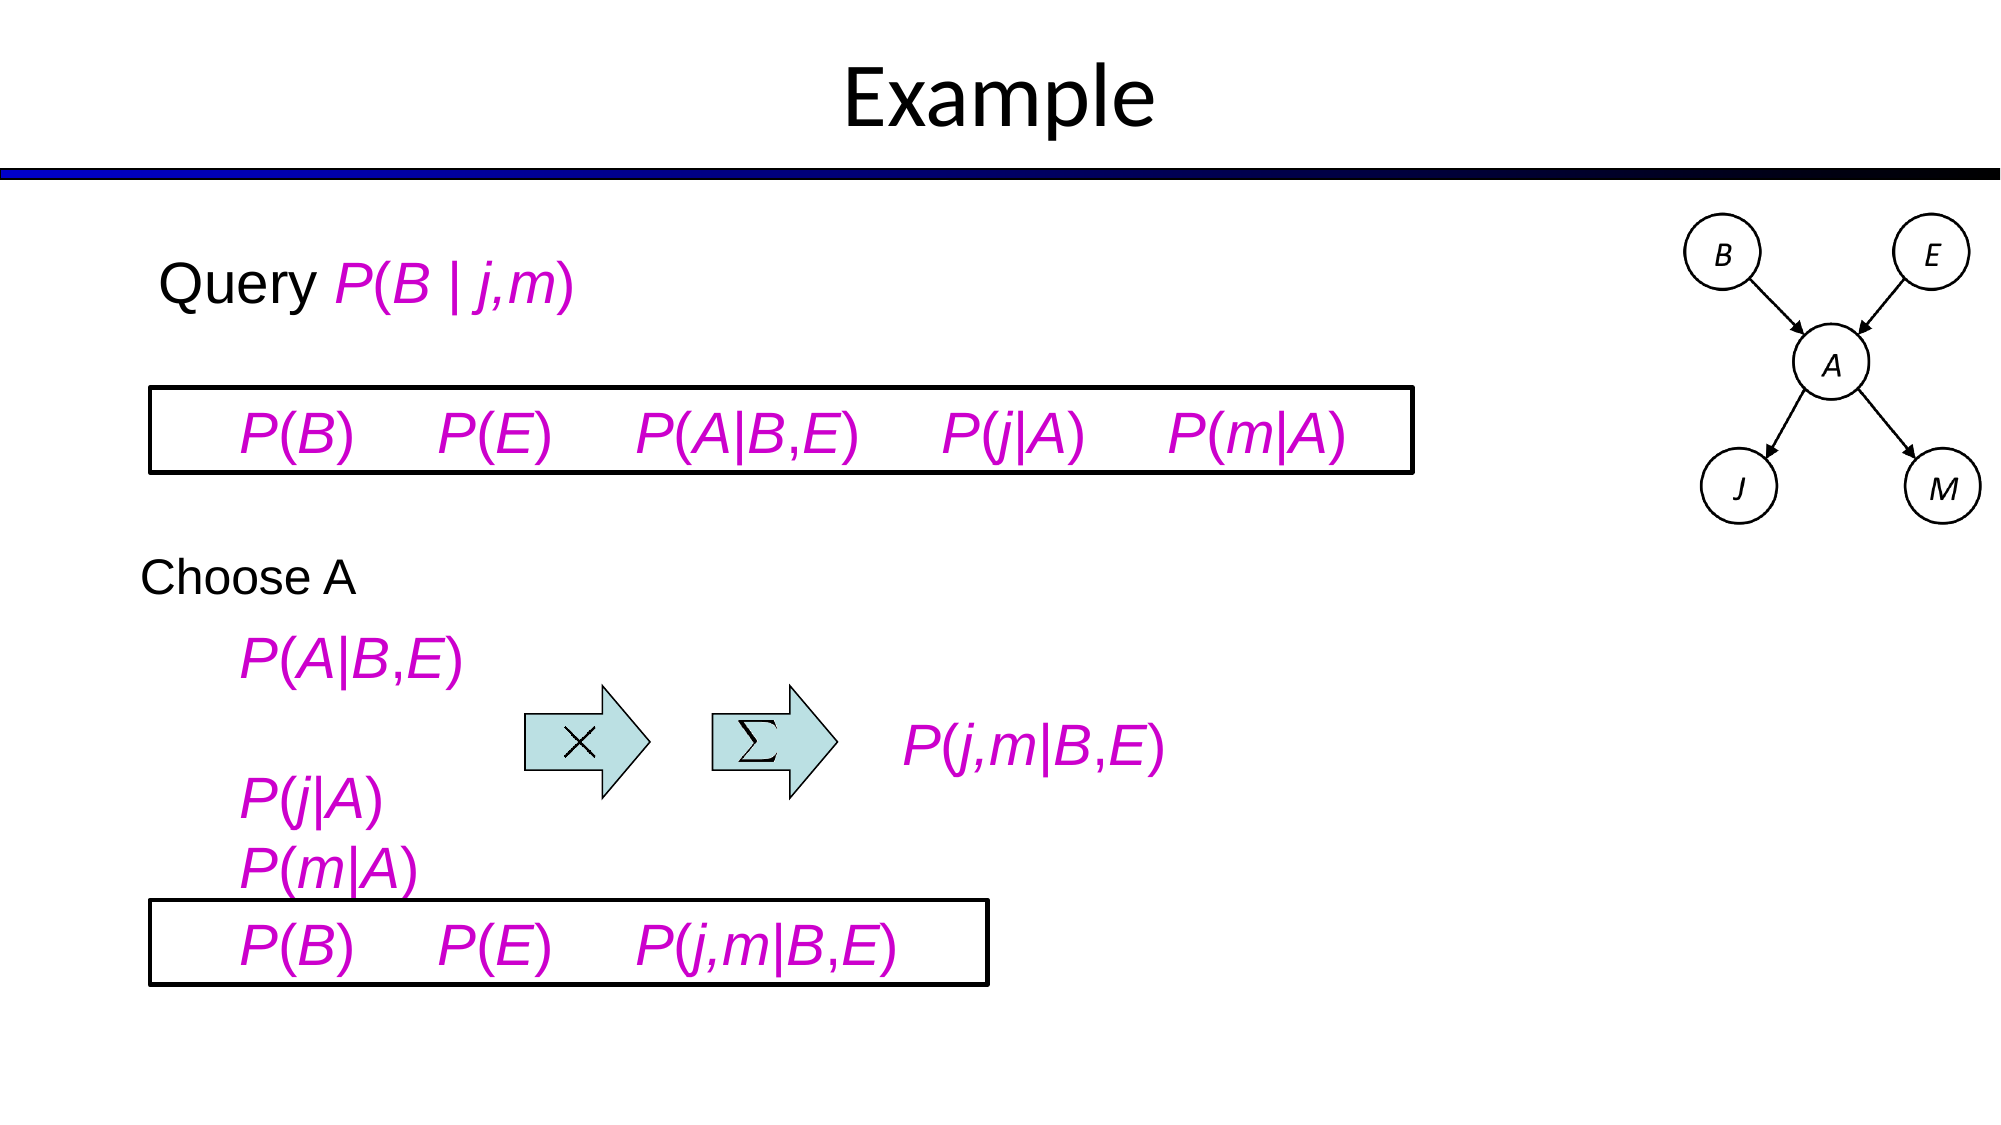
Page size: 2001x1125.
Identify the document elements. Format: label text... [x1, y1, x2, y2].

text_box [712, 685, 838, 799]
text_box P(j,m|B,E) [841, 699, 1188, 785]
text_box Query P(B | j,m) [144, 237, 608, 323]
picture [1683, 212, 1982, 526]
text_box Choose A [124, 537, 488, 613]
text_box P(A|B,E) P(j|A) P(m|A) [150, 612, 488, 900]
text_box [524, 685, 651, 799]
title Example [0, 0, 2000, 184]
text_box P(B) P(E) P(j,m|B,E) [149, 900, 988, 985]
text_box P(B) P(E) P(A|B,E) P(j|A) P(m|A) [149, 387, 1413, 473]
